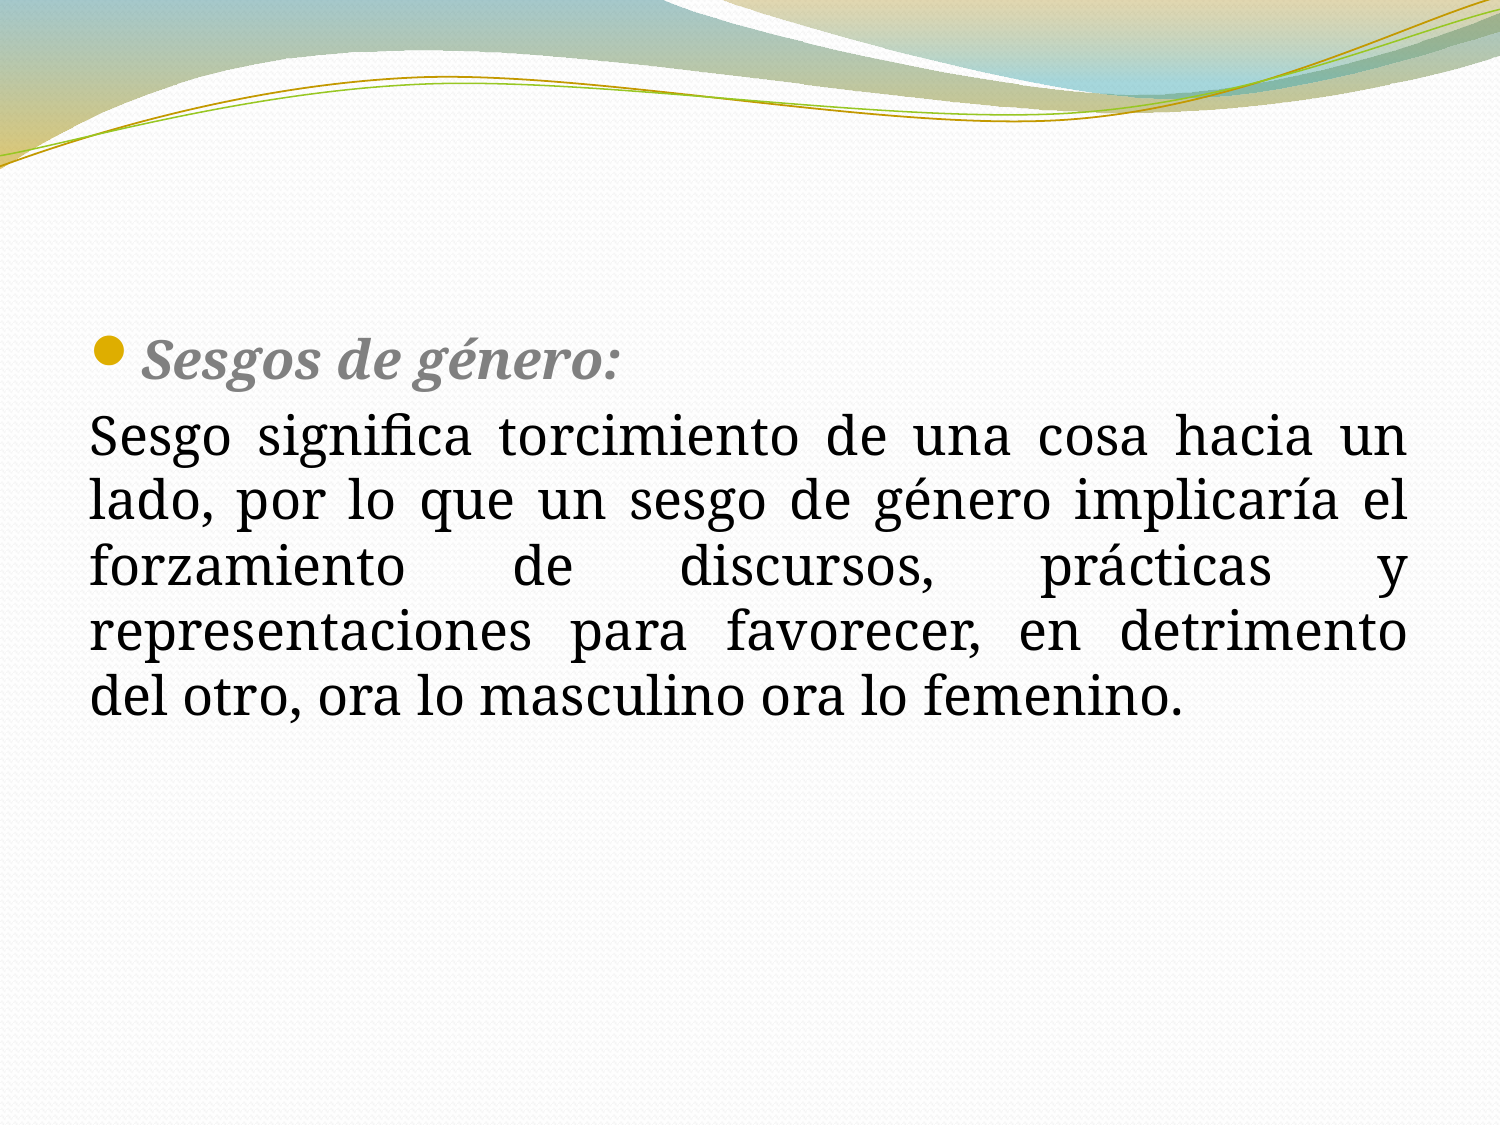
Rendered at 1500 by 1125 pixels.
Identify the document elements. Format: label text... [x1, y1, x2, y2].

list Sesgos de género: Sesgo significa torcimiento de una cosa hacia un lado, por lo que un sesgo de género implicaría el forzamiento de discursos, prácticas y representaciones para favorecer, en detrimento del otro, ora lo masculino ora lo femenino. [75, 317, 1425, 1038]
